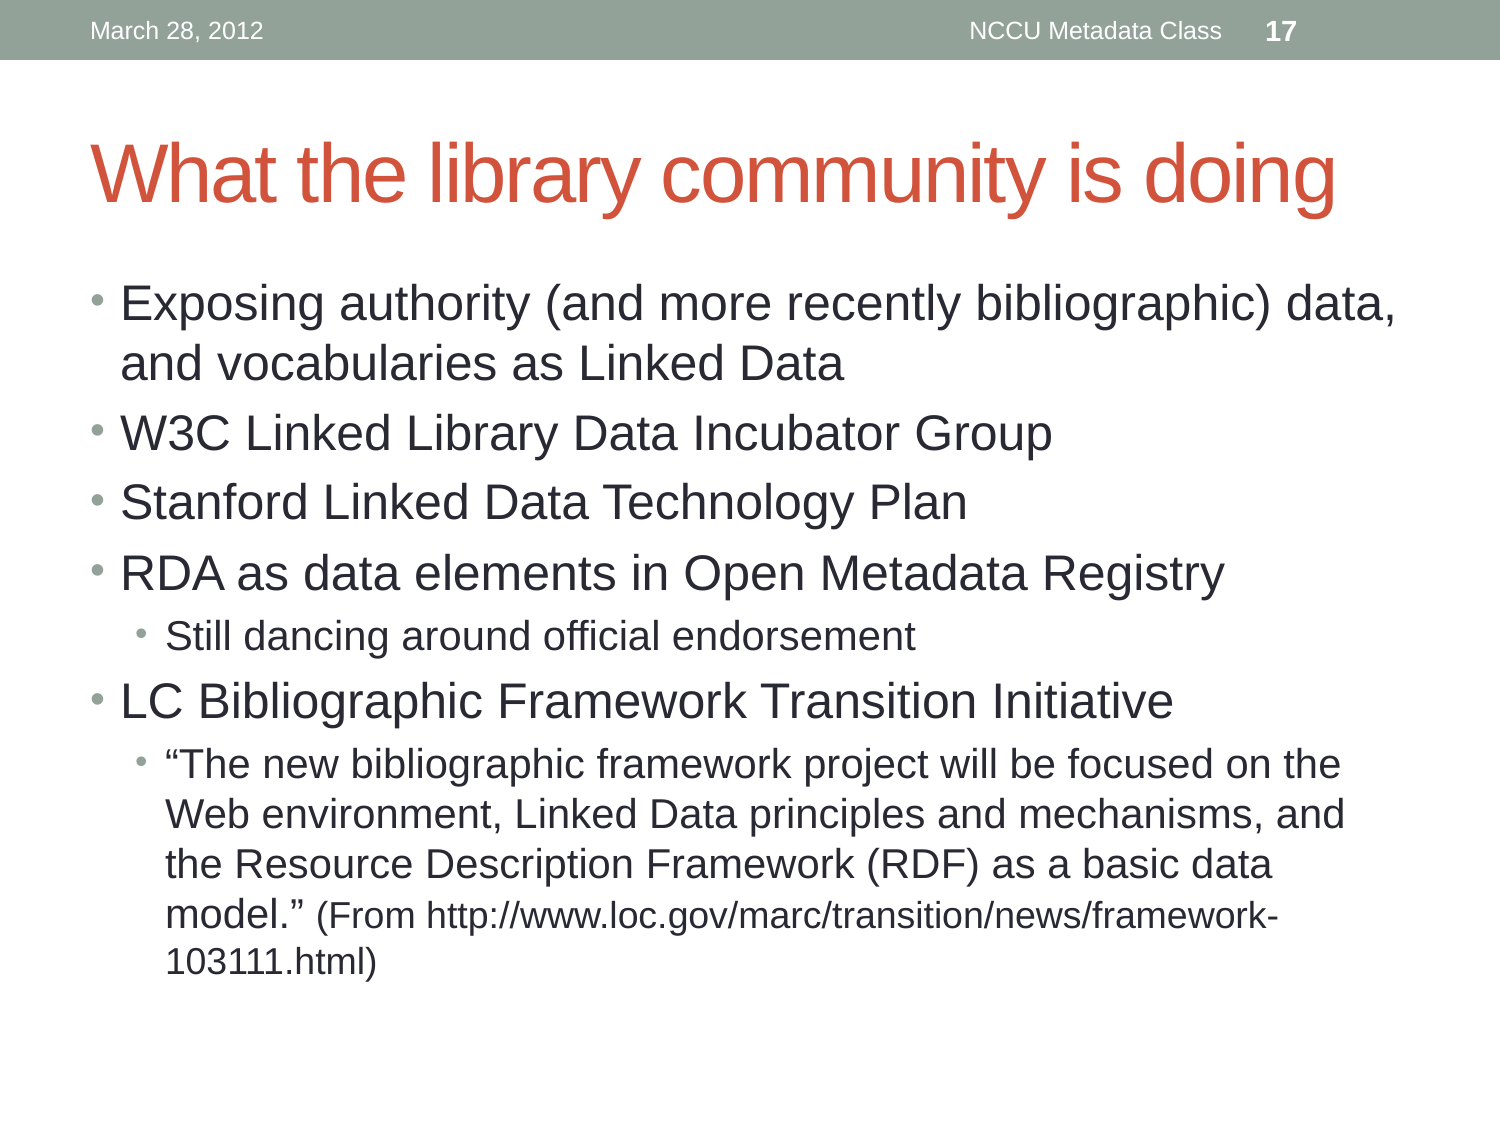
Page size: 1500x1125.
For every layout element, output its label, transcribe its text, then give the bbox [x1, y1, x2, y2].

list Exposing authority (and more recently bibliographic) data, and vocabularies as Linked Data W3C Linked Library Data Incubator Group Stanford Linked Data Technology Plan RDA as data elements in Open Metadata Registry Still dancing around official endorsement LC Bibliographic Framework Transition Initiative “The new bibliographic framework project will be focused on the Web environment, Linked Data principles and mechanisms, and the Resource Description Framework (RDF) as a basic data model.” (From http://www.loc.gov/marc/transition/news/framework-103111.html) [75, 262, 1425, 1063]
footer NCCU Metadata Class [562, 3, 1238, 57]
title What the library community is doing [75, 87, 1425, 250]
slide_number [75, 3, 550, 57]
slide_number 17 [1250, 3, 1425, 57]
